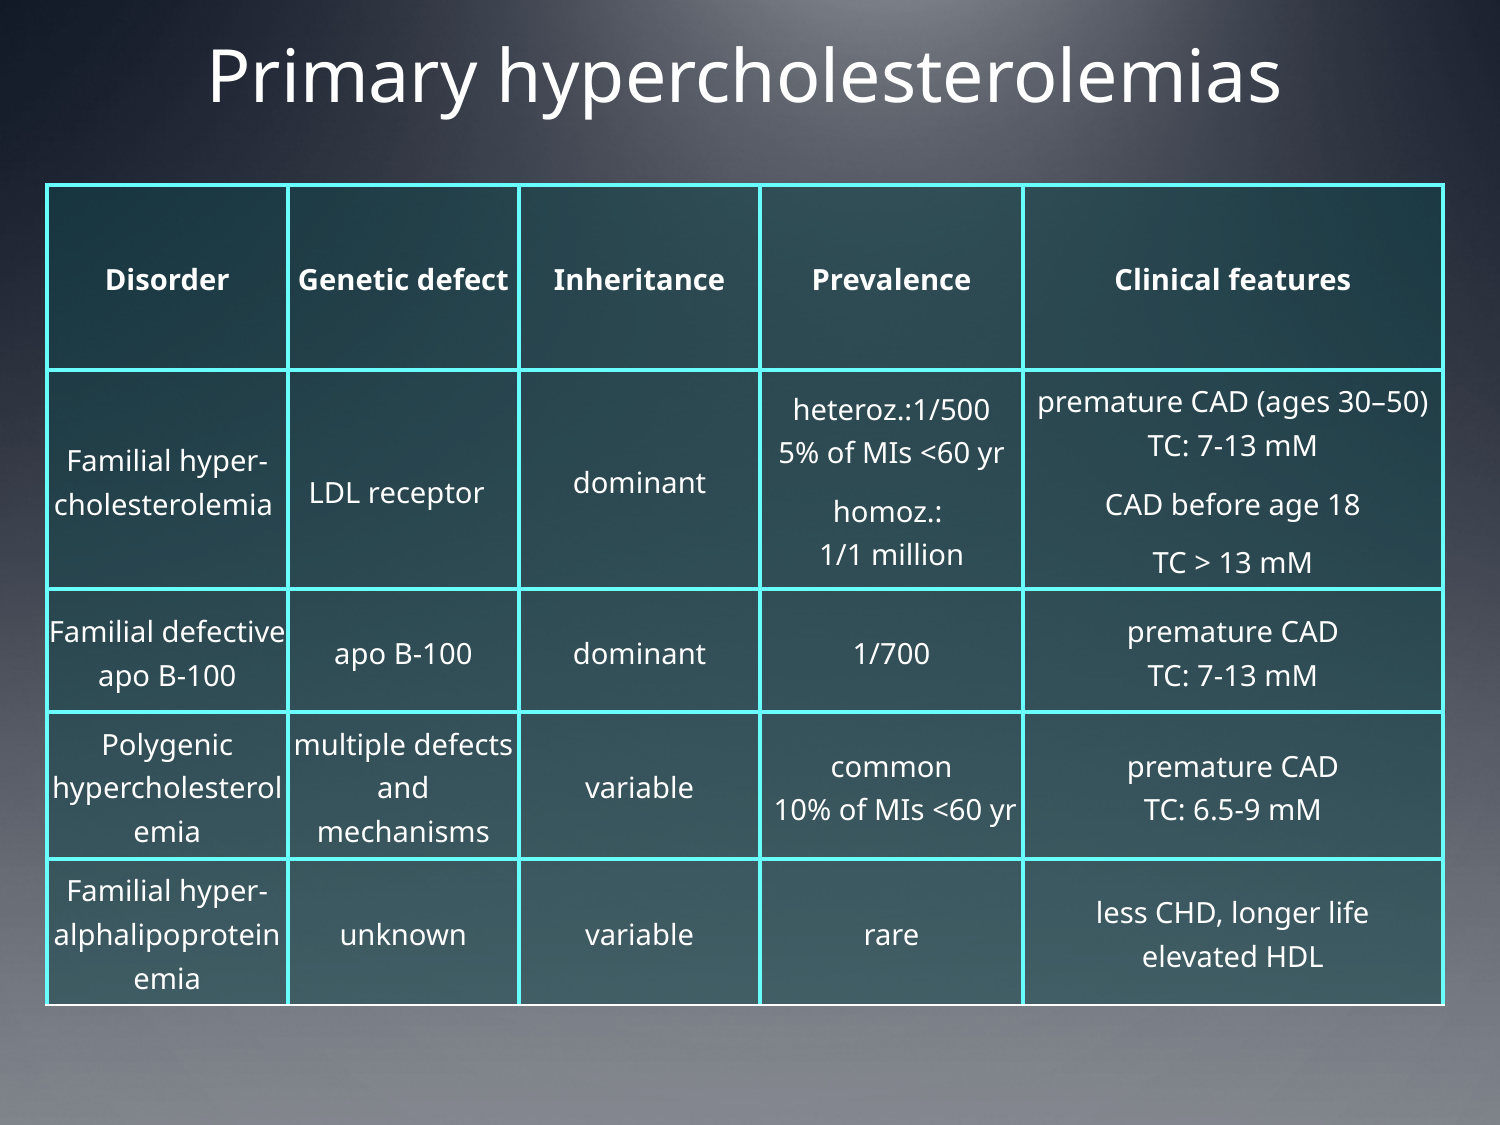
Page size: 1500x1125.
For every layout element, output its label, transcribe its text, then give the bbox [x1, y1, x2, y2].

table_cell premature CAD TC: 6.5-9 mM [1025, 714, 1441, 857]
table_cell common 10% of MIs <60 yr [762, 714, 1021, 857]
table_header Disorder [49, 187, 286, 368]
table_cell multiple defects and mechanisms [290, 714, 517, 857]
table_header Inheritance [521, 187, 758, 368]
table_cell Familial hyper-alphalipoproteinemia [49, 861, 286, 1004]
table_cell unknown [290, 861, 517, 1004]
table_cell variable [521, 861, 758, 1004]
table_cell less CHD, longer life elevated HDL [1025, 861, 1441, 1004]
table_cell variable [521, 714, 758, 857]
title Primary hypercholesterolemias [46, 31, 1444, 126]
table_cell dominant [521, 372, 758, 587]
table_cell Familial defective apo B-100 [49, 591, 286, 710]
table_cell LDL receptor [290, 372, 517, 587]
table_cell premature CAD (ages 30–50) TC: 7-13 mM CAD before age 18 TC > 13 mM [1025, 372, 1441, 587]
table_cell heteroz.:1/500 5% of MIs <60 yr homoz.: 1/1 million [762, 372, 1021, 587]
table_cell 1/700 [762, 591, 1021, 710]
table_cell rare [762, 861, 1021, 1004]
table_cell premature CAD TC: 7-13 mM [1025, 591, 1441, 710]
table_header Prevalence [762, 187, 1021, 368]
table_cell apo B-100 [290, 591, 517, 710]
table_header Genetic defect [290, 187, 517, 368]
table_header Clinical features [1025, 187, 1441, 368]
table_cell Familial hyper-cholesterolemia [49, 372, 286, 587]
table_cell dominant [521, 591, 758, 710]
table_cell Polygenic hypercholesterolemia [49, 714, 286, 857]
